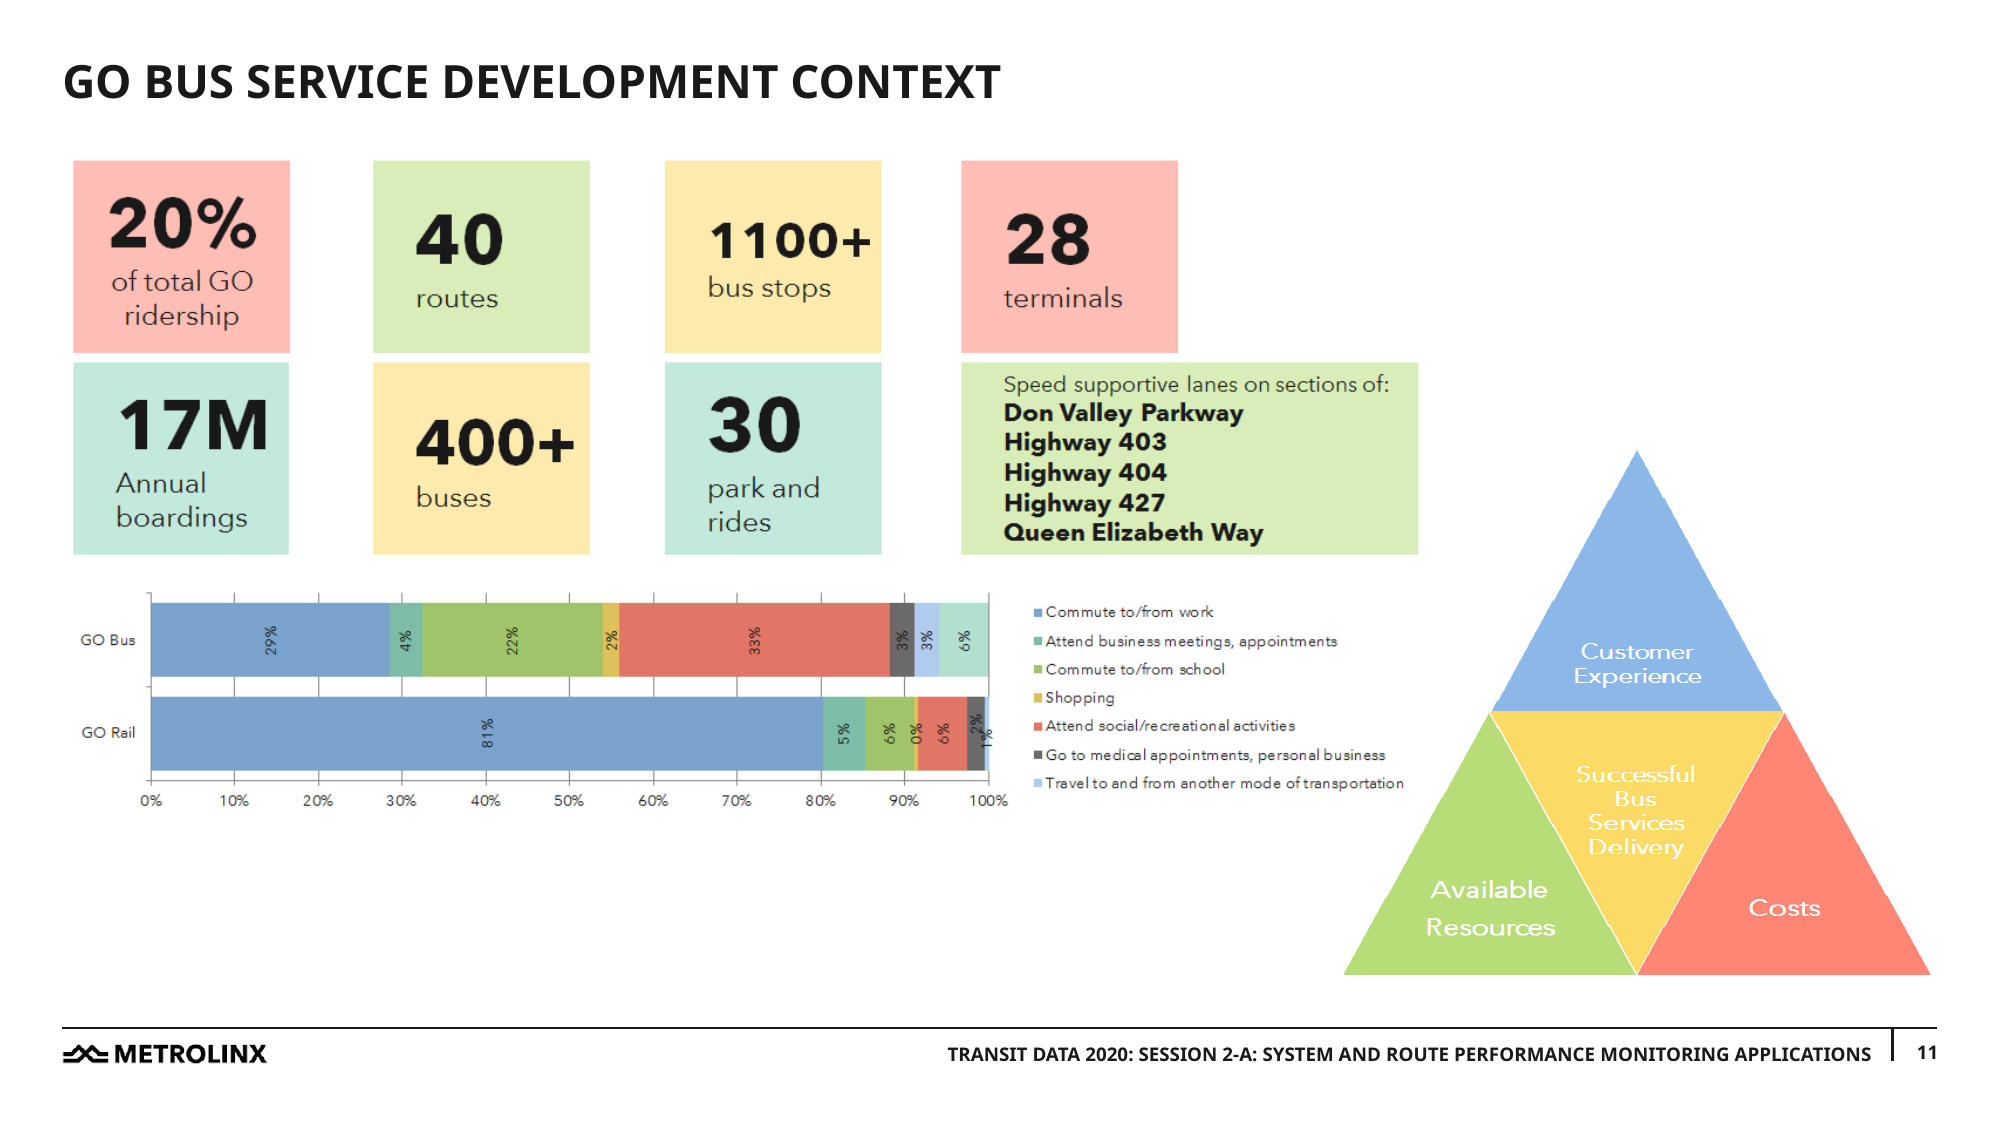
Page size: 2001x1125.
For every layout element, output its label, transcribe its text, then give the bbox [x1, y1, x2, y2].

slide_number 11 [1892, 1025, 1954, 1083]
footer TRANSIT DATA 2020: SESSION 2-A: SYSTEM AND ROUTE PERFORMANCE MONITORING APPLICATIONS [302, 1025, 1886, 1083]
title GO BUS SERVICE DEVELOPMENT CONTEXT [47, 51, 1953, 104]
picture [0, 0, 2001, 1125]
